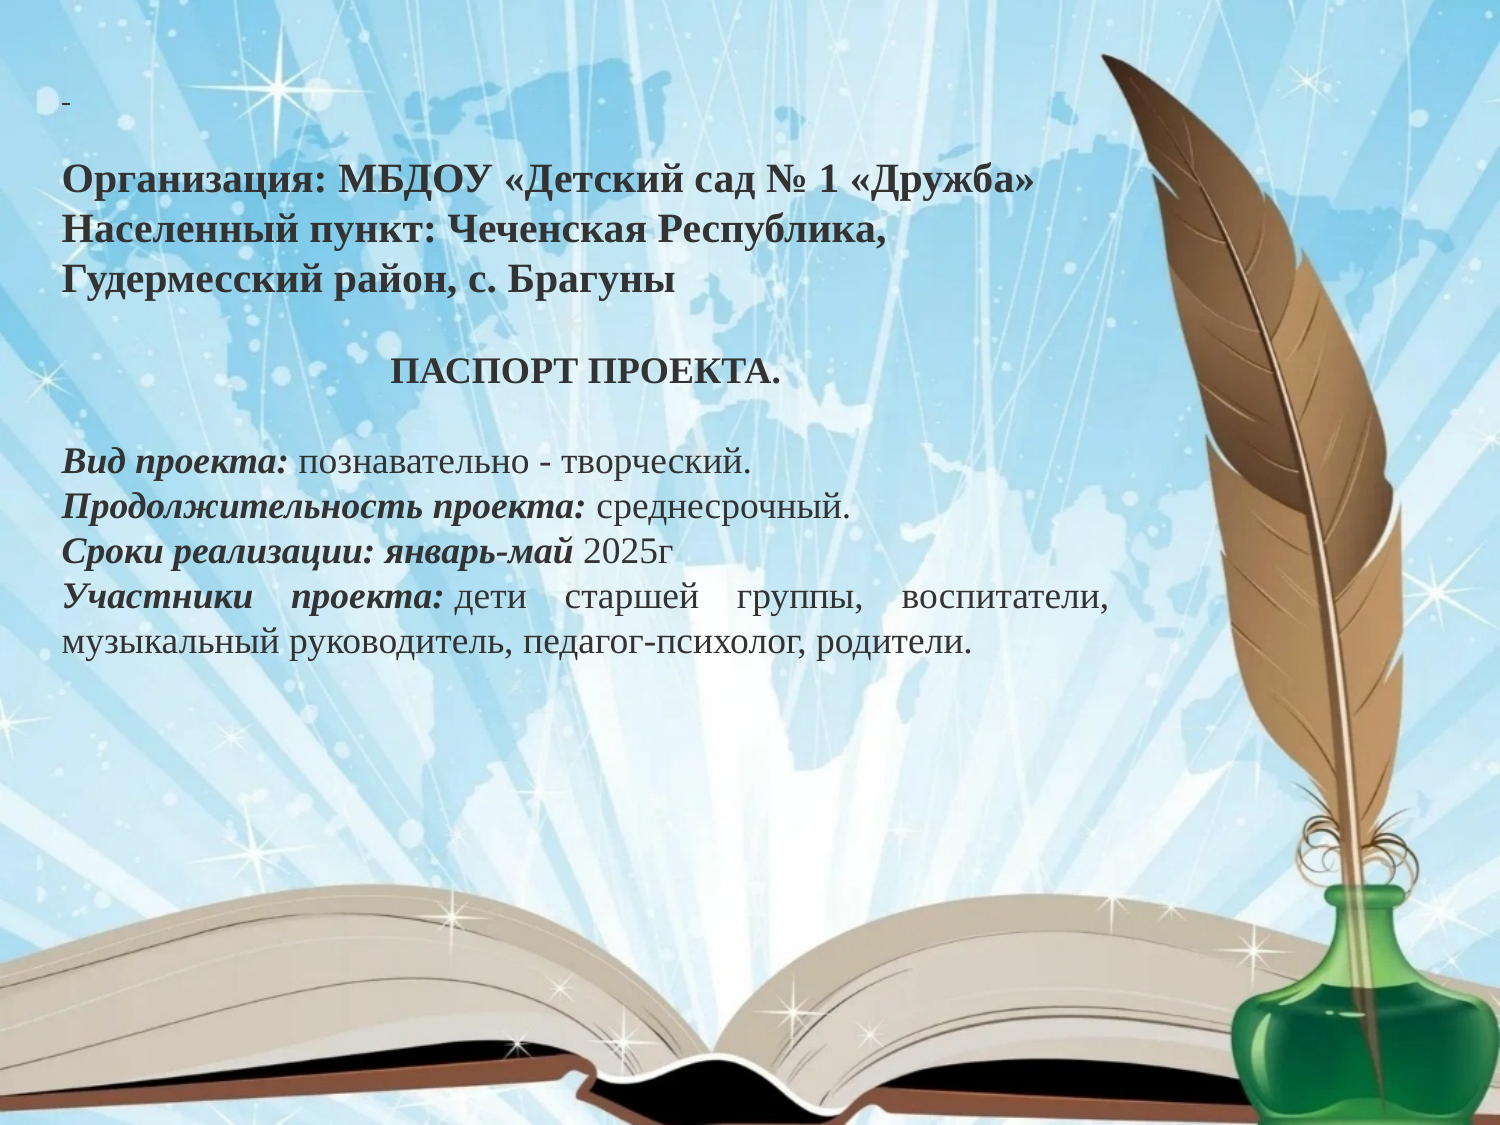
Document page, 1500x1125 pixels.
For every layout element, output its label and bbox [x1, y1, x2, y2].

list [0, 0, 1500, 1125]
